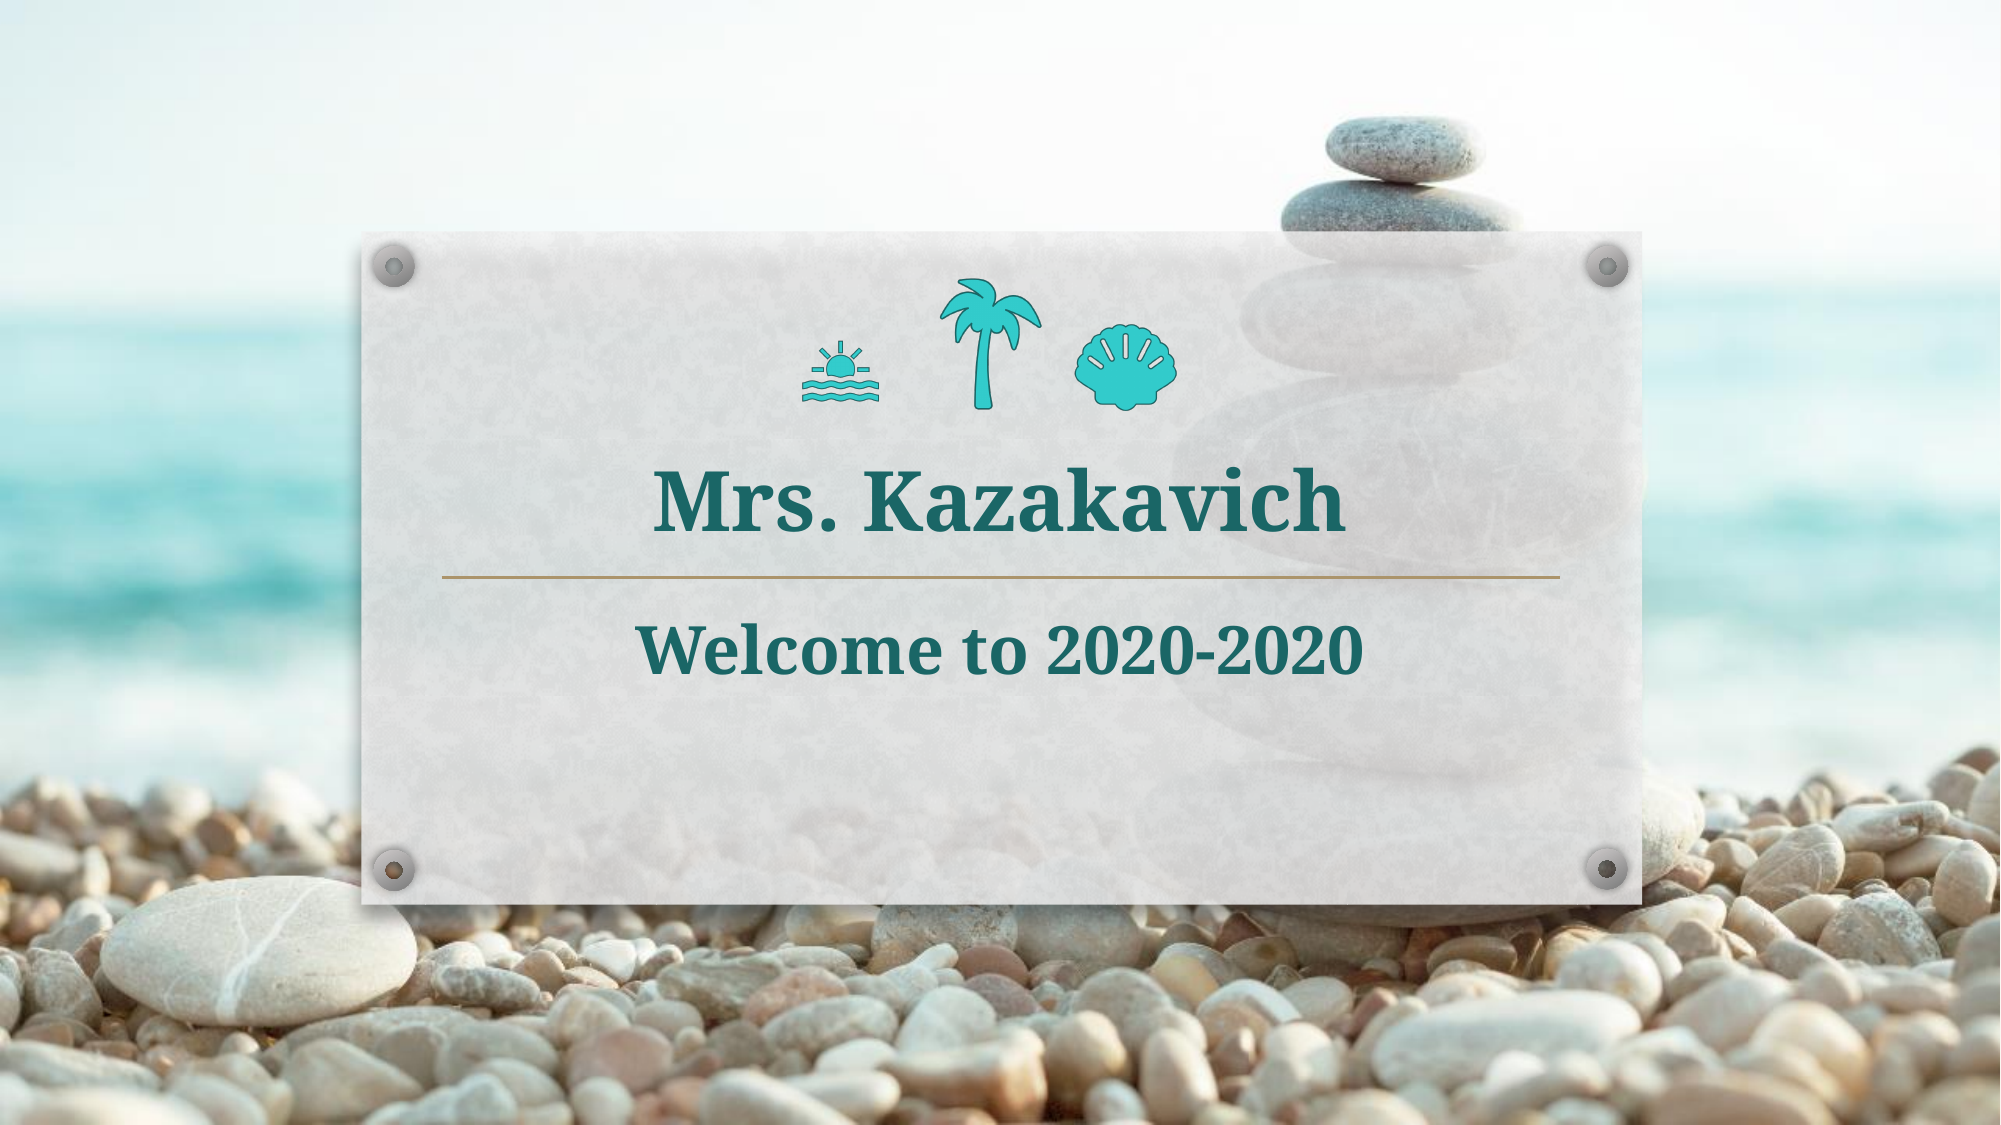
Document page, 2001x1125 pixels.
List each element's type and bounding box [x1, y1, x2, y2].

picture [0, 0, 2001, 1125]
text_box [361, 231, 1643, 905]
